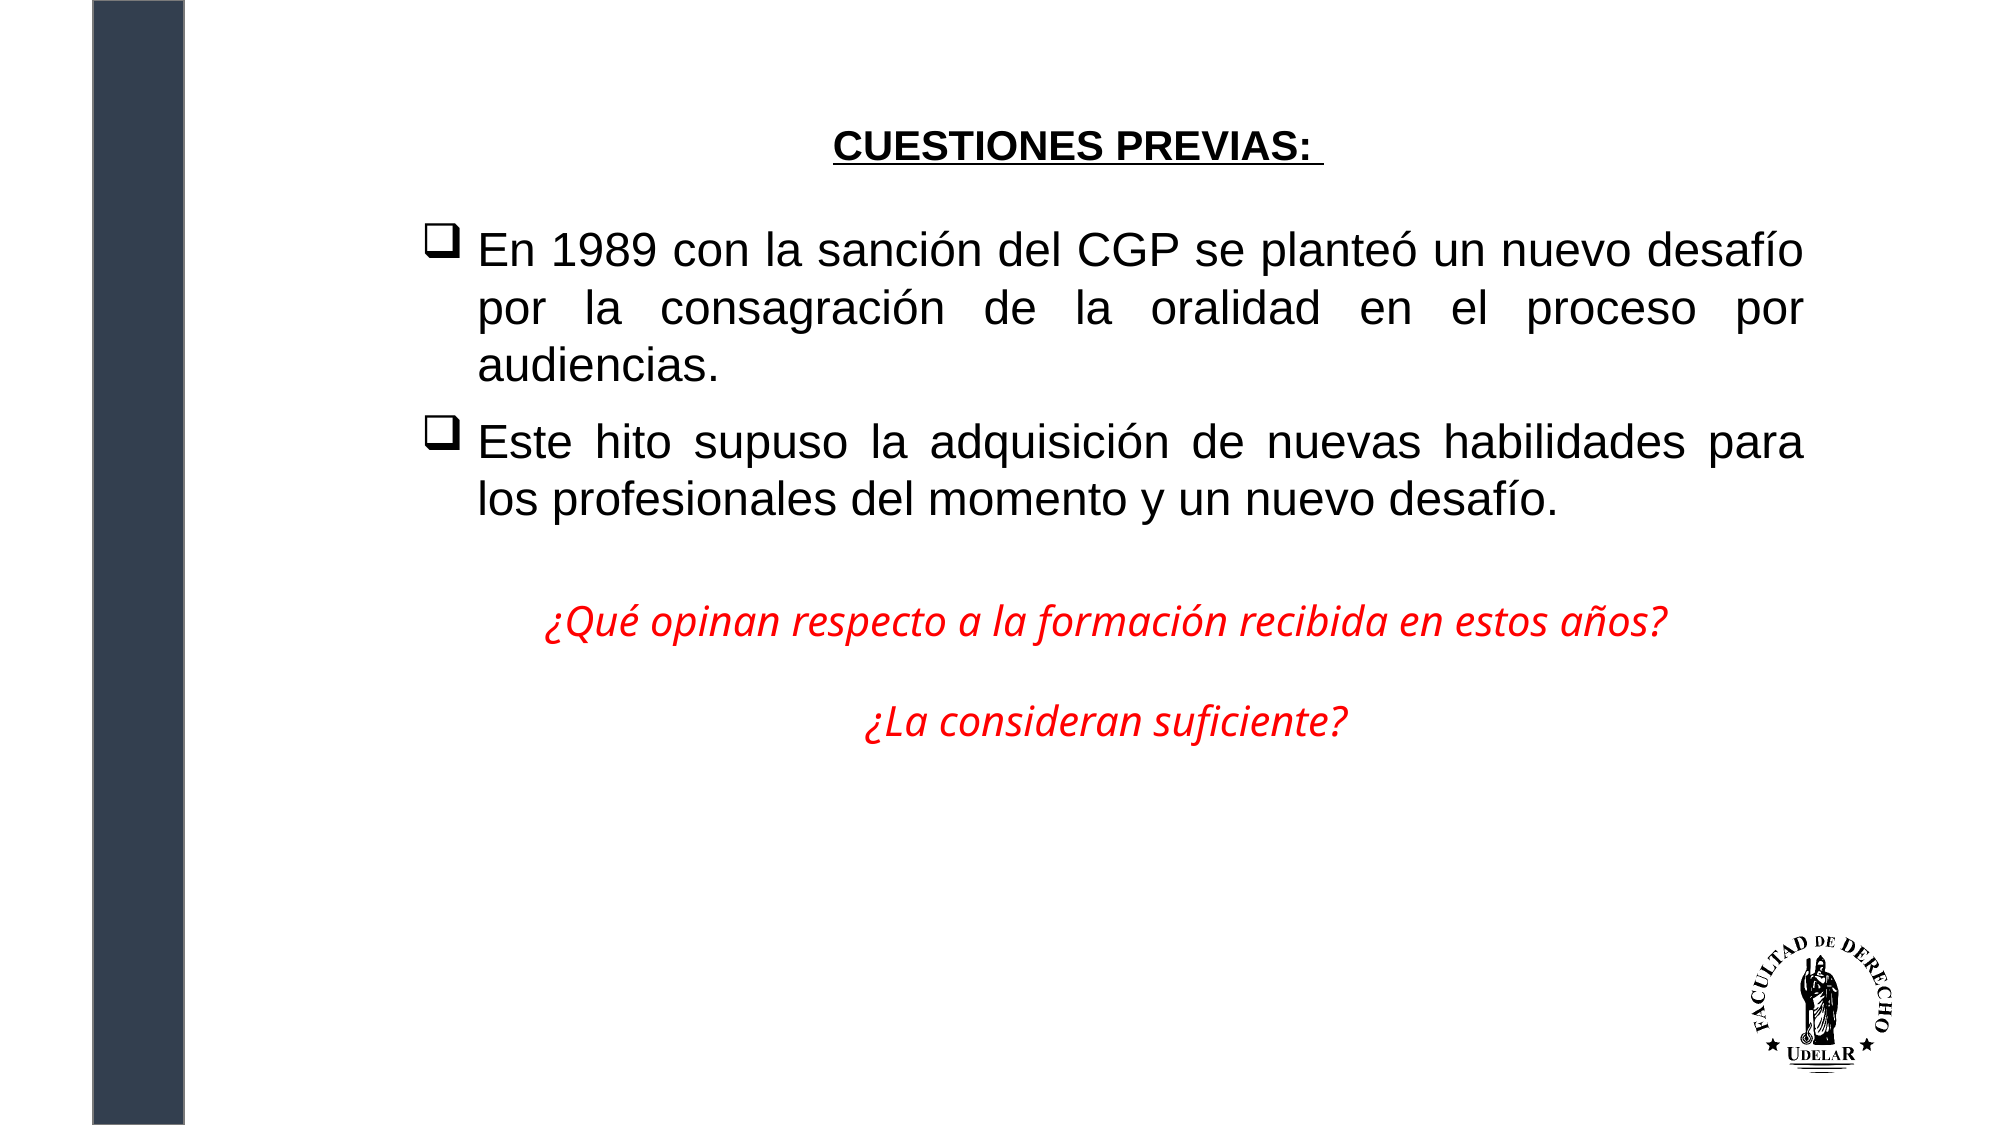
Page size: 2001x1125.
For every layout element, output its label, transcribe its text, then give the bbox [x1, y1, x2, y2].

text_box En 1989 con la sanción del CGP se planteó un nuevo desafío por la consagración de la oralidad en el proceso por audiencias. Este hito supuso la adquisición de nuevas habilidades para los profesionales del momento y un nuevo desafío. ¿Qué opinan respecto a la formación recibida en estos años? ¿La consideran suficiente? [392, 211, 1822, 887]
picture [1751, 936, 1892, 1073]
text_box [92, 0, 185, 1125]
text_box CUESTIONES PREVIAS: [287, 82, 1870, 212]
